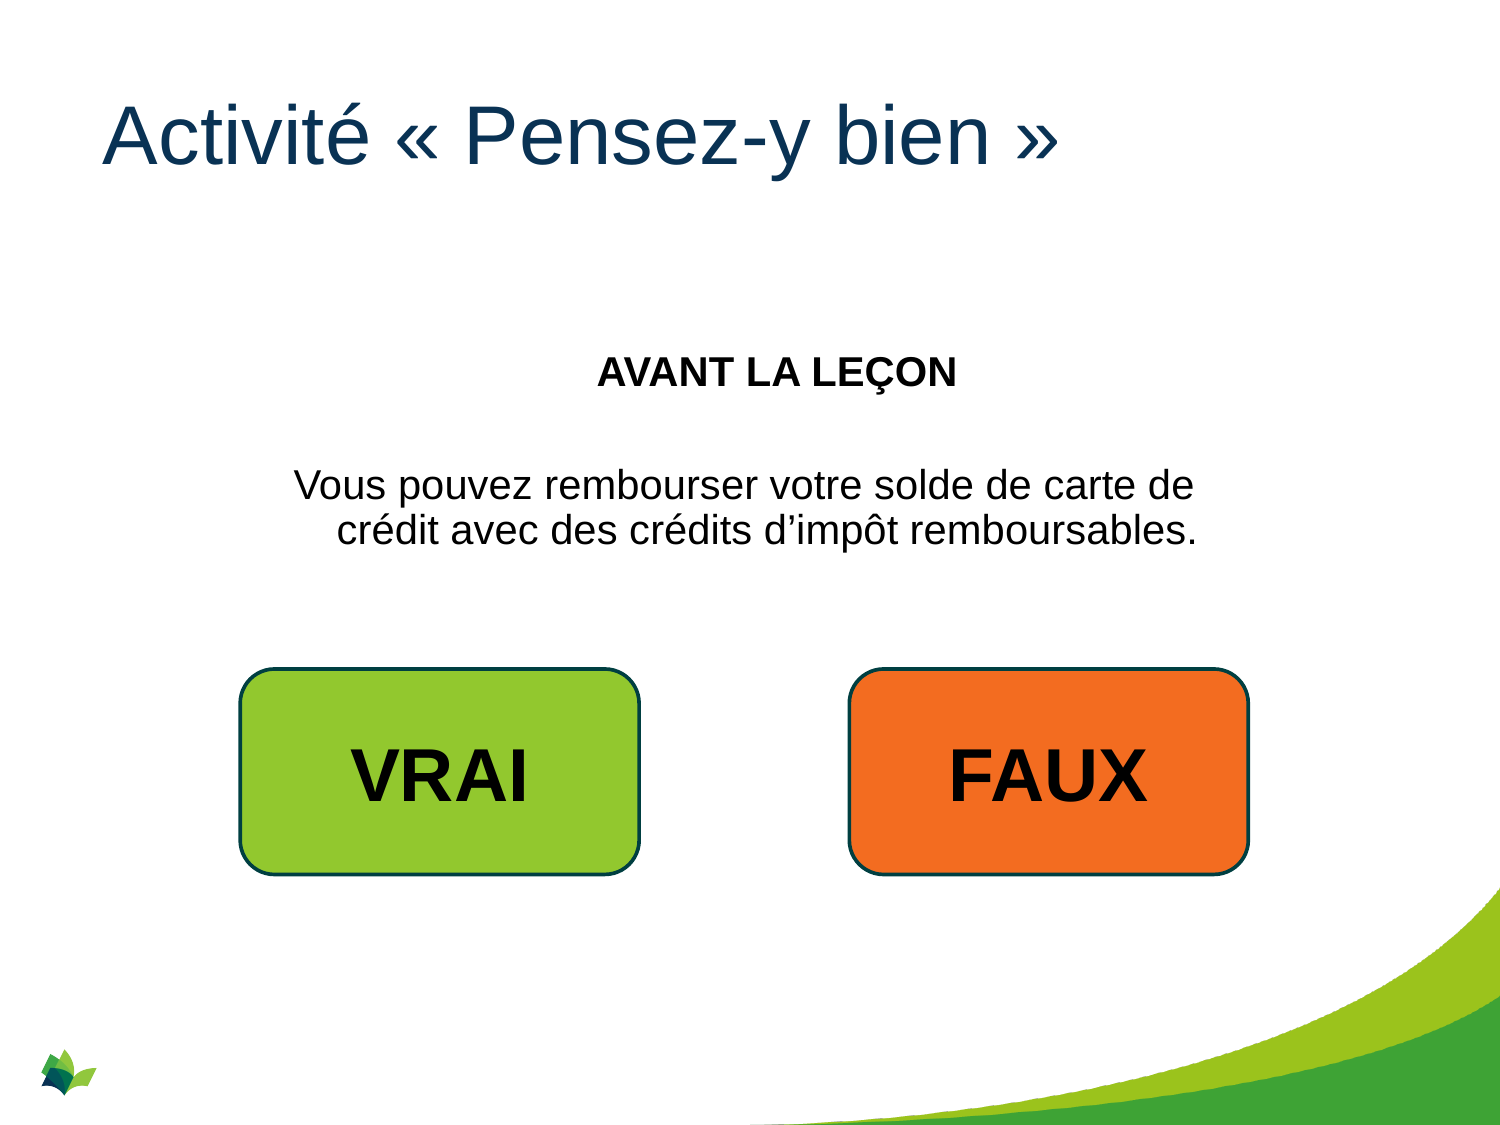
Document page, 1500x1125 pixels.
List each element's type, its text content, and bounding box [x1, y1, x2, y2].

text_box VRAI [238, 666, 642, 877]
title Activité « Pensez-y bien » [87, 29, 1500, 247]
list AVANT LA LEÇON Vous pouvez rembourser votre solde de carte de crédit avec des crédits d’impôt remboursables. [240, 343, 1249, 654]
picture [0, 299, 1500, 1125]
text_box FAUX [847, 666, 1251, 877]
